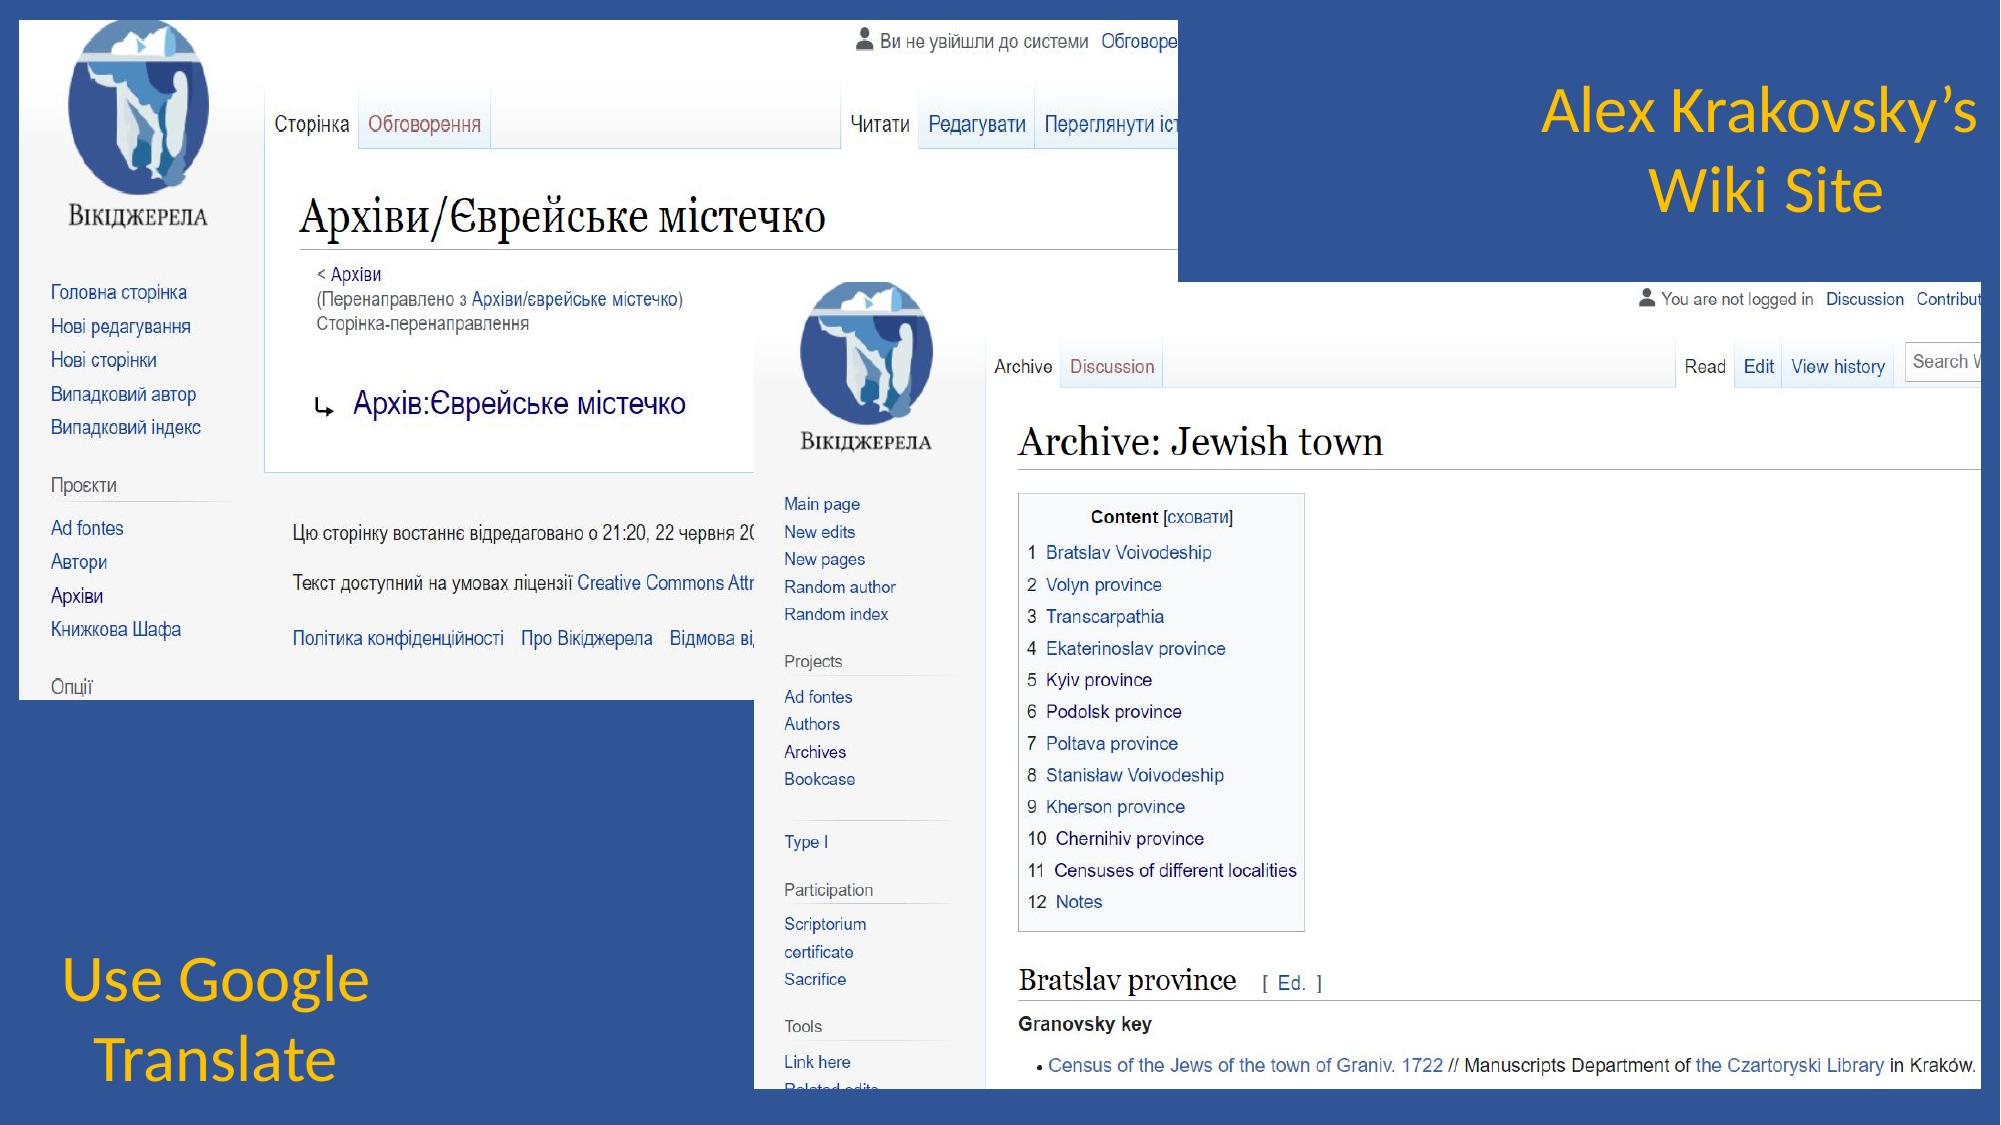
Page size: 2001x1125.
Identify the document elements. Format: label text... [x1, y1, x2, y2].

text_box Alex Krakovsky’s Wiki Site [1519, 57, 2000, 233]
text_box Use Google Translate [19, 927, 413, 1102]
picture [19, 20, 1981, 1089]
